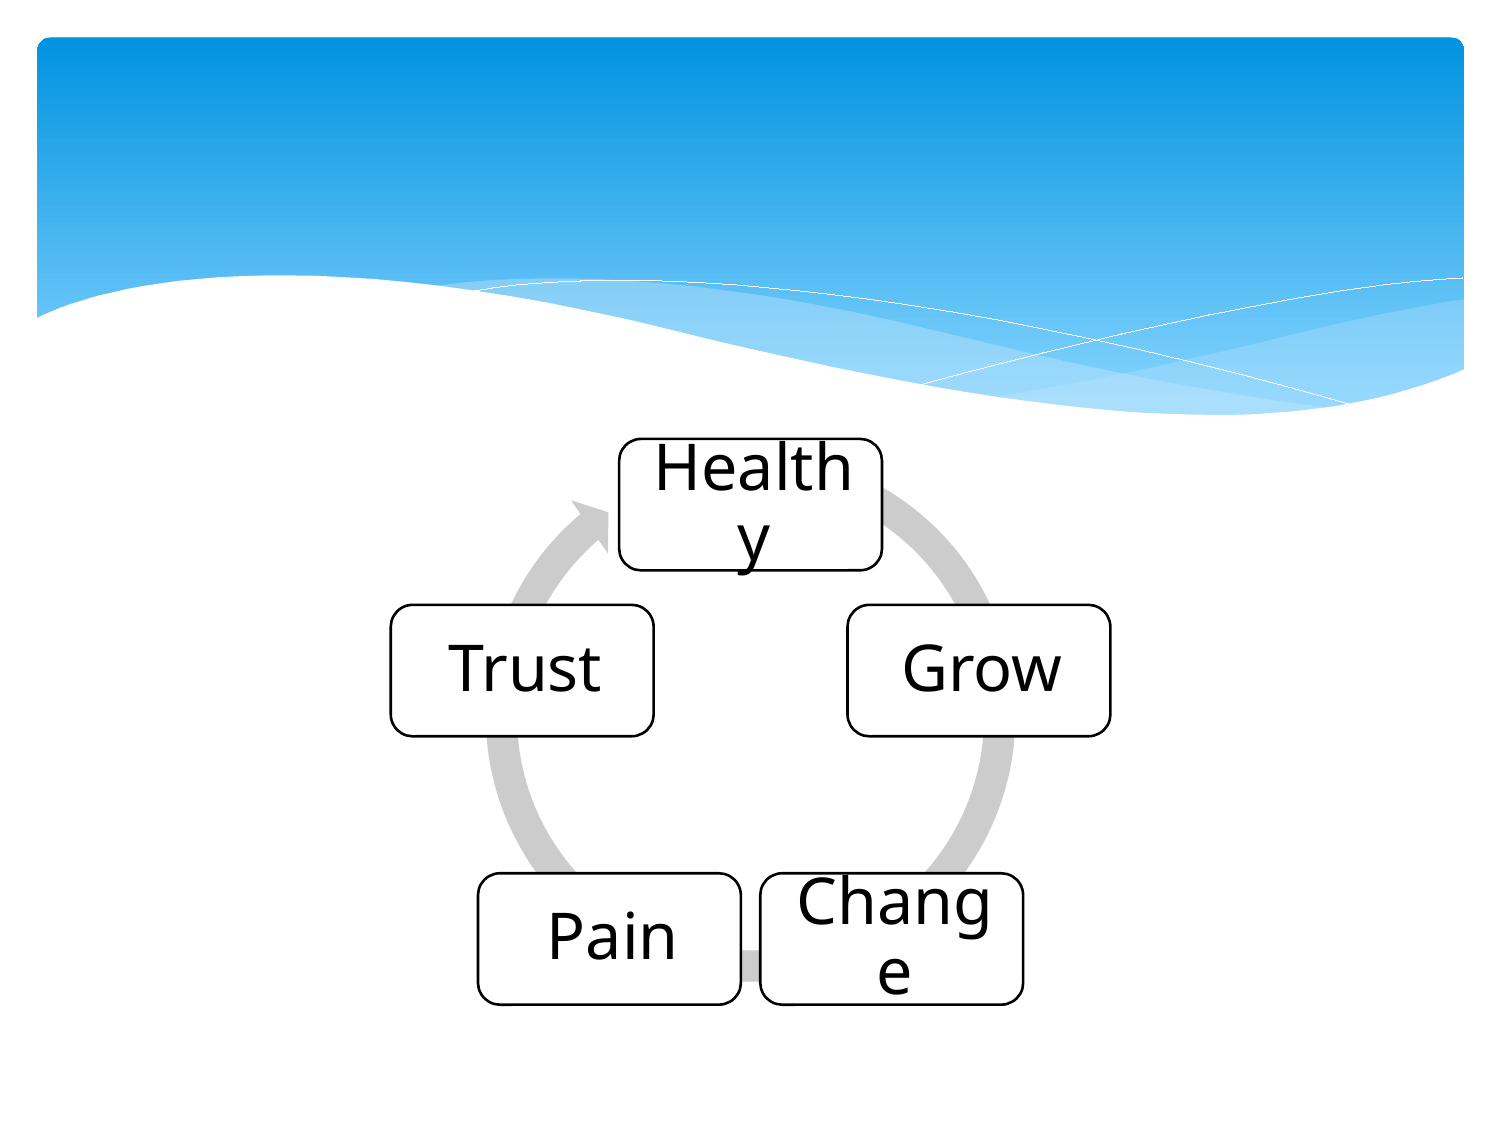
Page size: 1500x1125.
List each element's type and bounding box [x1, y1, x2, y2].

list [142, 438, 1359, 1006]
